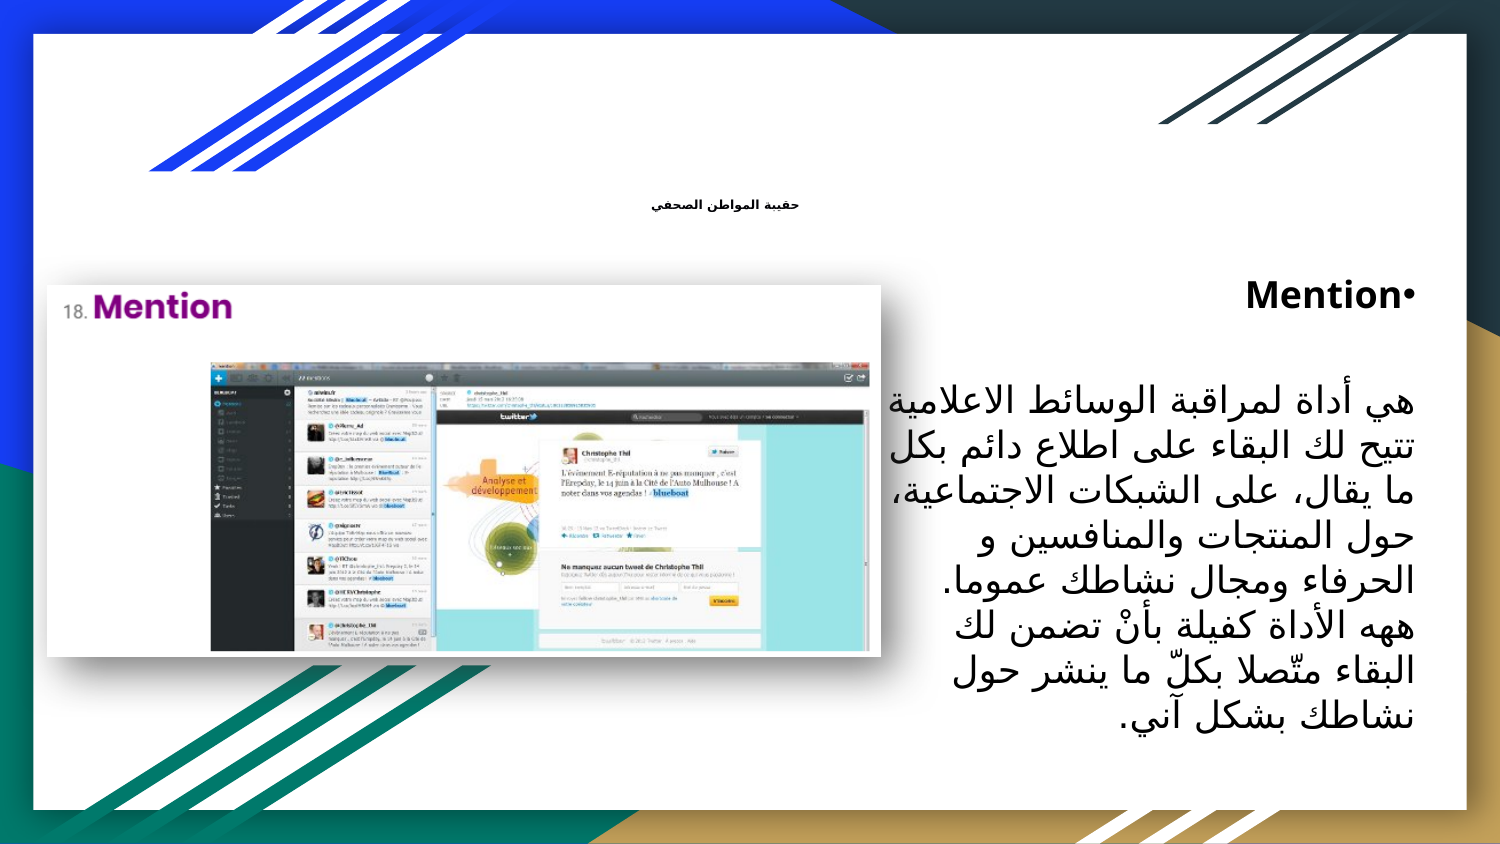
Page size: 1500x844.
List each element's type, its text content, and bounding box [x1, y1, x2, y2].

title حقيبة المواطن الصحفي [111, 134, 1339, 268]
text_box Mention هي أداة لمراقبة الوسائط الاعلامية تتيح لك البقاء على اطلاع دائم بكل ما يقال، على الشبكات الاجتماعية، حول المنتجات والمنافسين و الحرفاء ومجال نشاطك عموما. ههه الأداة كفيلة بأنْ تضمن لك البقاء متّصلا بكلّ ما ينشر حول نشاطك بشكل آني. [870, 256, 1431, 844]
picture [47, 285, 882, 657]
